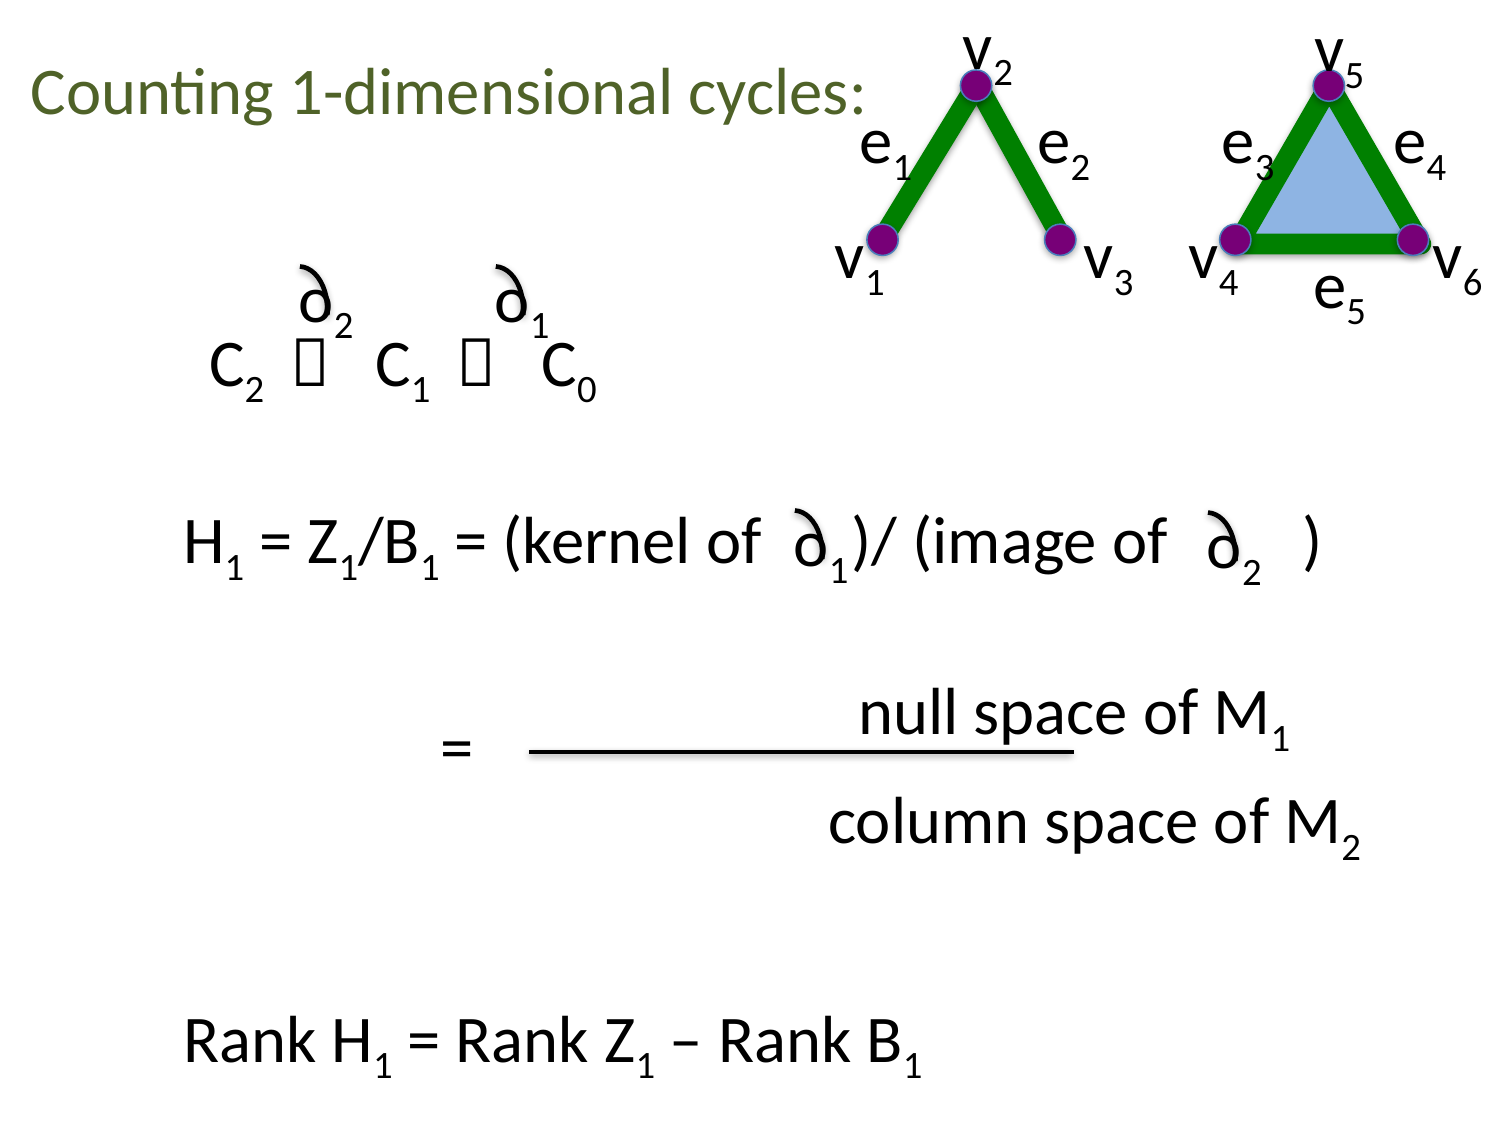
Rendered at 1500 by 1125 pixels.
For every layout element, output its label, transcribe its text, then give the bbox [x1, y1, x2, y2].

text_box Counting 1-dimensional cycles: [15, 40, 814, 136]
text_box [265, 248, 424, 360]
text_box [819, 0, 1500, 307]
text_box C2  C1  C0 [194, 312, 718, 418]
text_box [461, 248, 620, 360]
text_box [168, 489, 1412, 1125]
